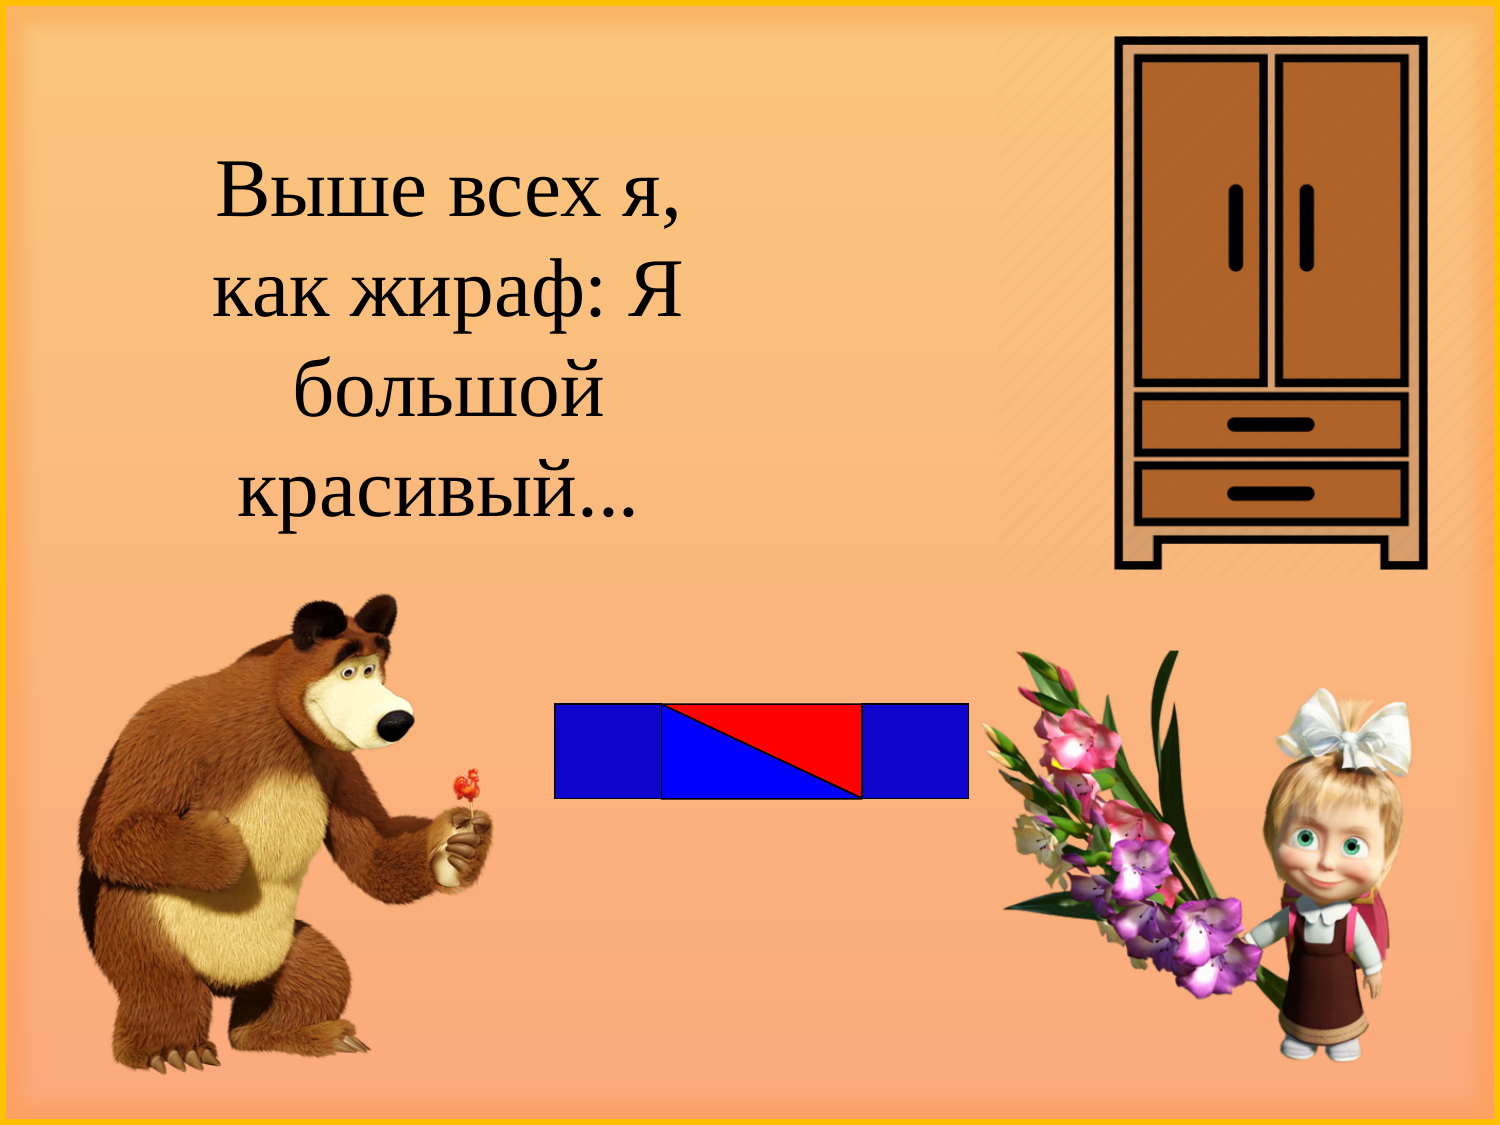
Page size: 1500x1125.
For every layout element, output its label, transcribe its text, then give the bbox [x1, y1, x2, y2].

text_box Выше всех я, как жираф: Я большой красивый... [135, 125, 762, 541]
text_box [661, 703, 863, 799]
picture [997, 30, 1500, 577]
text_box [865, 704, 969, 799]
picture [58, 579, 563, 1084]
text_box [554, 704, 659, 799]
picture [960, 615, 1469, 1094]
